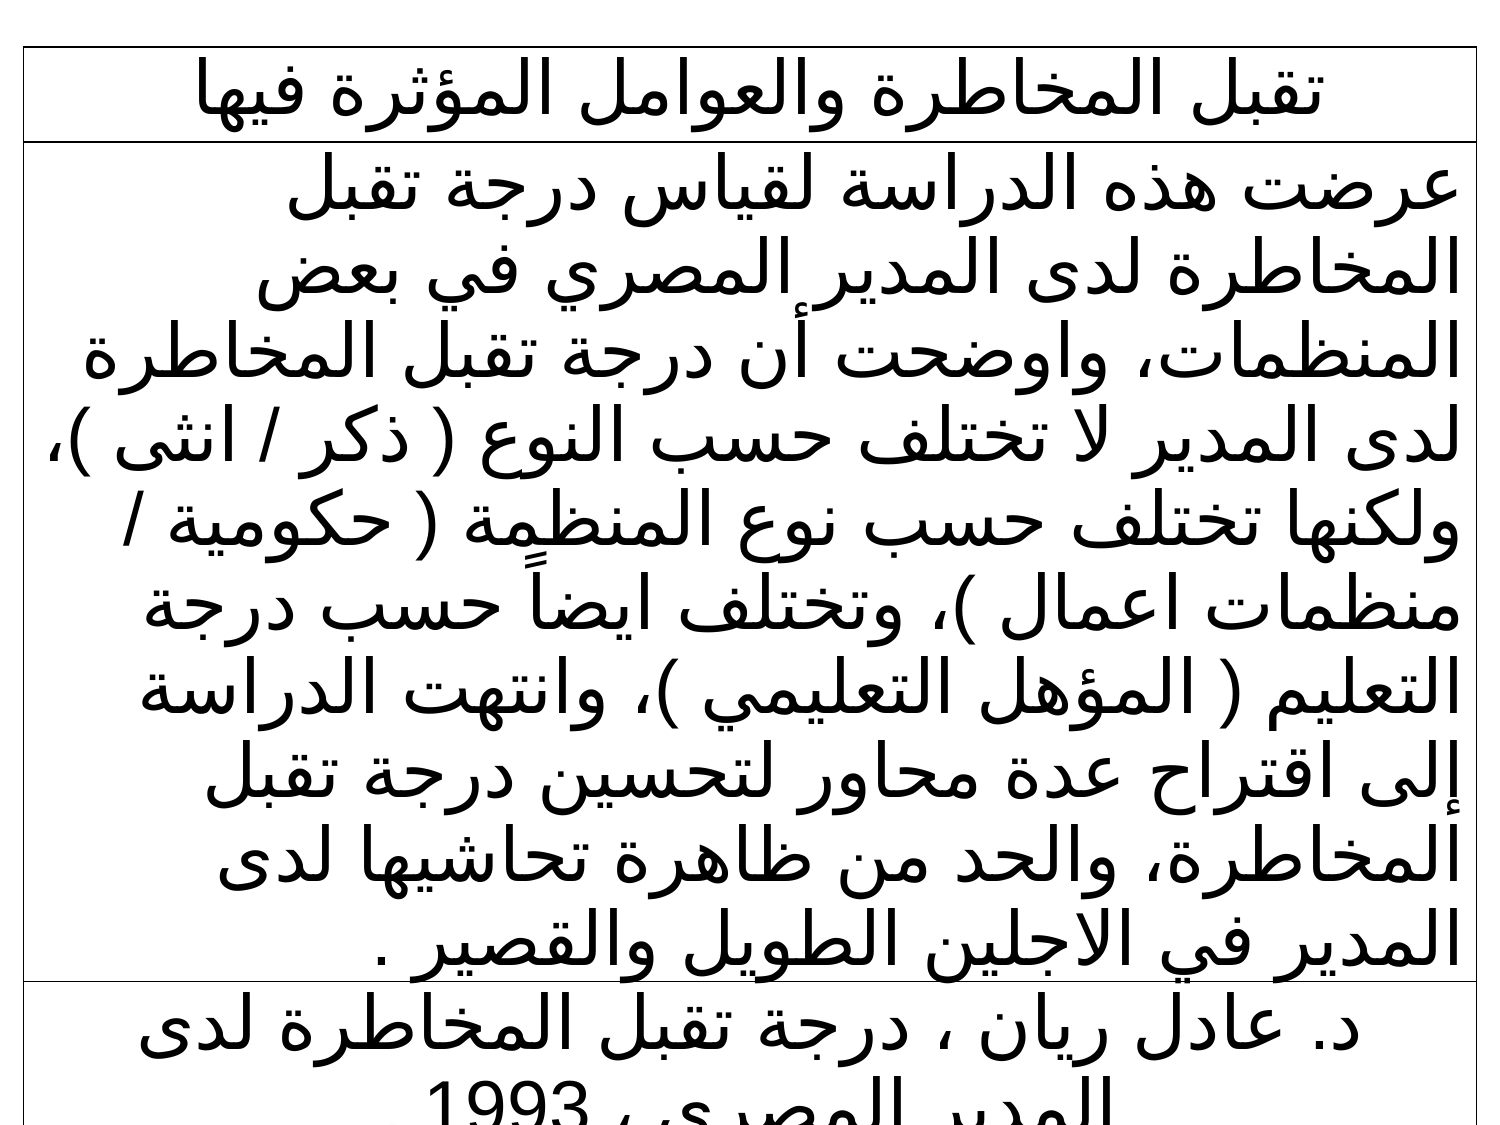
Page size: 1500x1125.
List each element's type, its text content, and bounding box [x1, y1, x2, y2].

table_cell د. عادل ريان ، درجة تقبل المخاطرة لدى المدير المصري ، 1993 . [24, 982, 1476, 1125]
table_cell عرضت هذه الدراسة لقياس درجة تقبل المخاطرة لدى المدير المصري في بعض المنظمات، واوضحت أن درجة تقبل المخاطرة لدى المدير لا تختلف حسب النوع ( ذكر / انثى )، ولكنها تختلف حسب نوع المنظمة ( حكومية / منظمات اعمال )، وتختلف ايضاً حسب درجة التعليم ( المؤهل التعليمي )، وانتهت الدراسة إلى اقتراح عدة محاور لتحسين درجة تقبل المخاطرة، والحد من ظاهرة تحاشيها لدى المدير في الاجلين الطويل والقصير . [24, 143, 1476, 981]
table_header تقبل المخاطرة والعوامل المؤثرة فيها [24, 48, 1476, 141]
